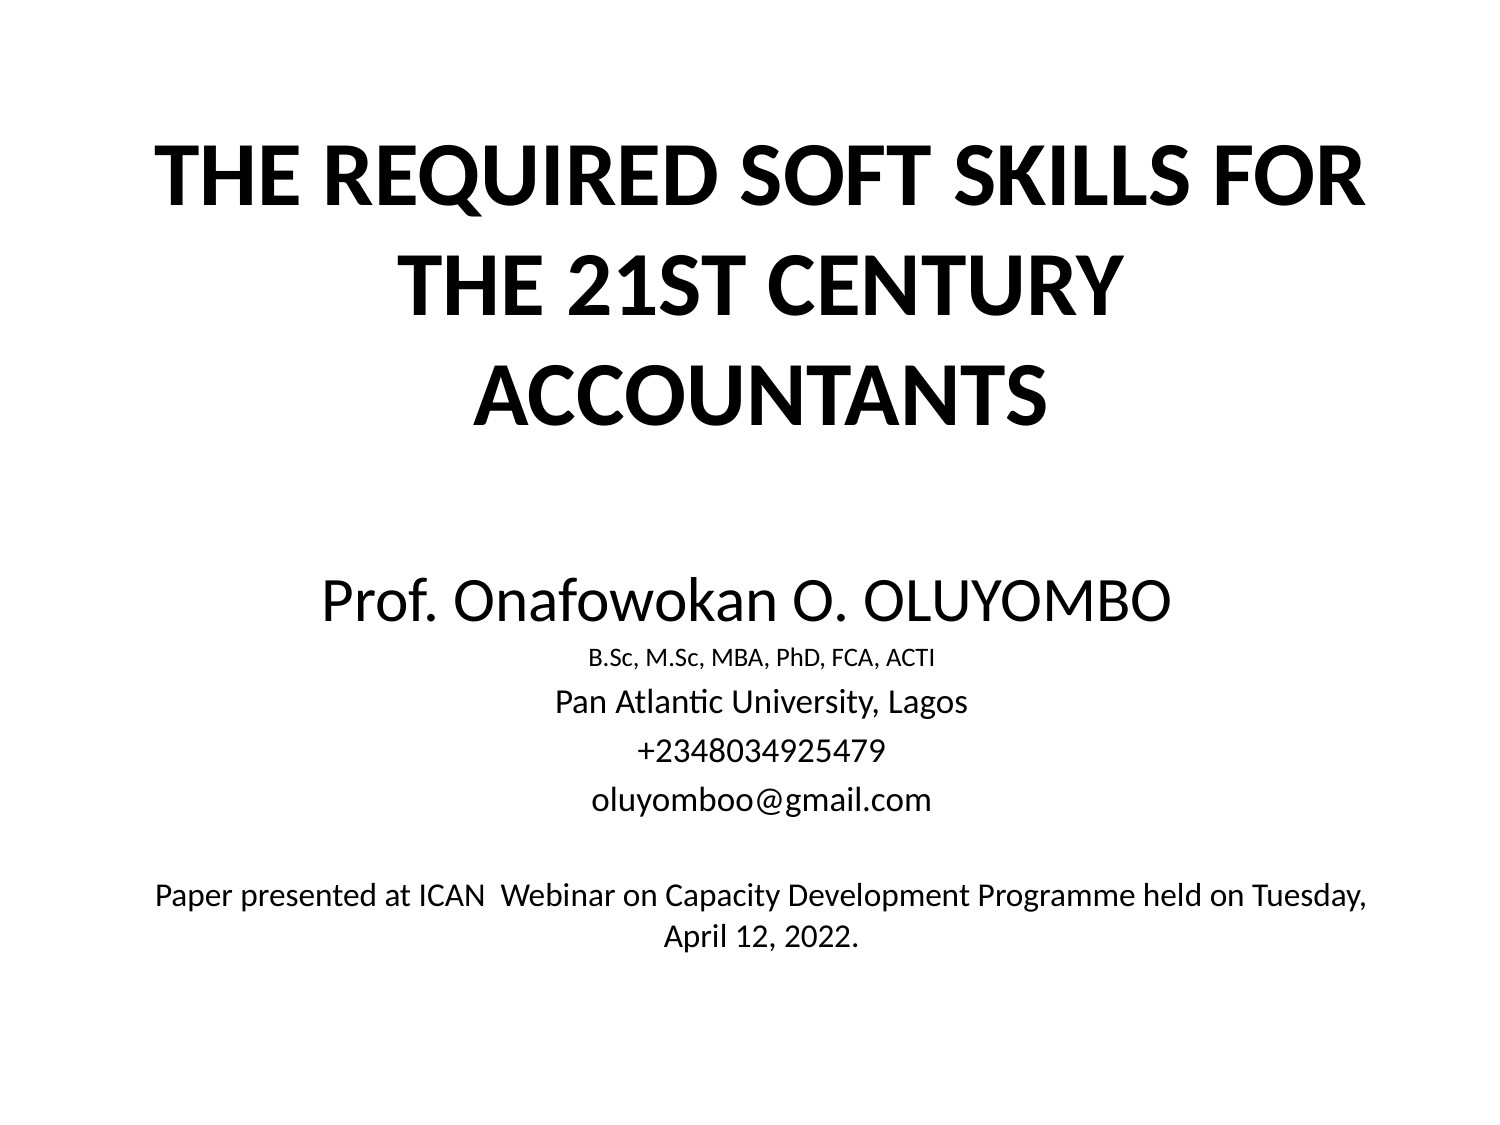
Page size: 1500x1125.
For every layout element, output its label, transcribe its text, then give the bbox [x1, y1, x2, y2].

subtitle Prof. Onafowokan O. OLUYOMBO B.Sc, M.Sc, MBA, PhD, FCA, ACTI Pan Atlantic University, Lagos +2348034925479 oluyomboo@gmail.com Paper presented at ICAN Webinar on Capacity Development Programme held on Tuesday, April 12, 2022. [123, 550, 1400, 965]
title THE REQUIRED SOFT SKILLS FOR THE 21ST CENTURY ACCOUNTANTS [123, 54, 1399, 504]
